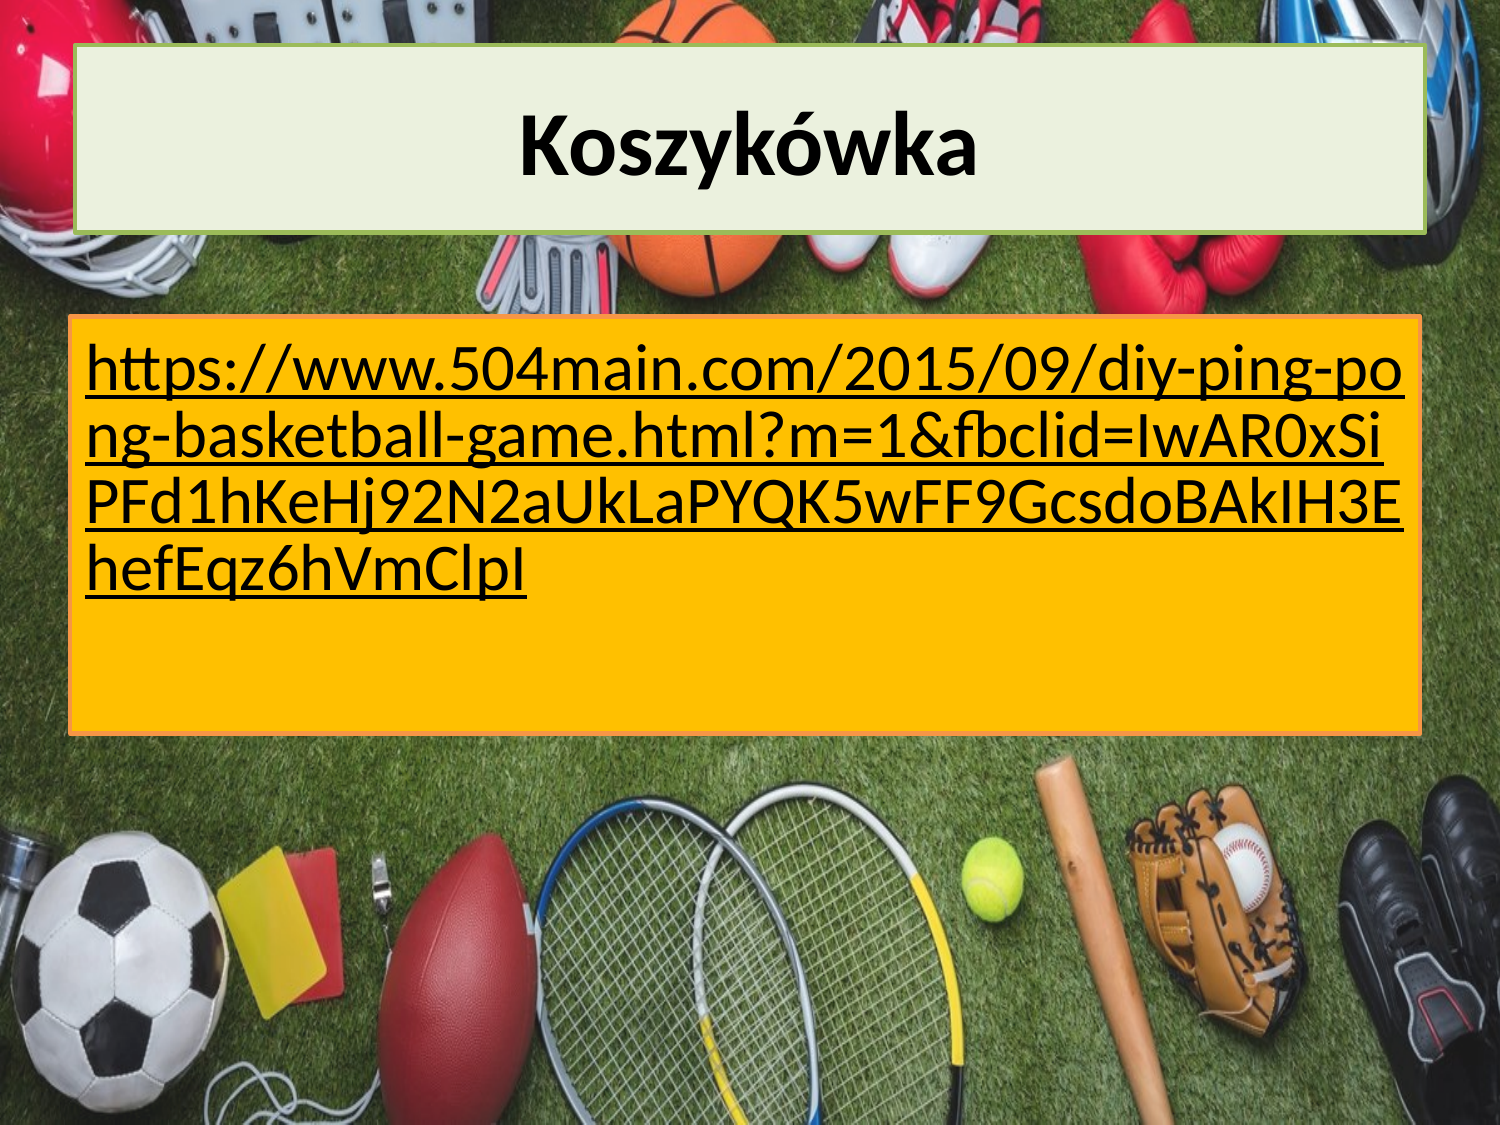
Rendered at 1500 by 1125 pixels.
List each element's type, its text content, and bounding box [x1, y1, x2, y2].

title Koszykówka [73, 43, 1427, 235]
list https://www.504main.com/2015/09/diy-ping-pong-basketball-game.html?m=1&fbclid=IwAR0xSiPFd1hKeHj92N2aUkLaPYQK5wFF9GcsdoBAkIH3EhefEqz6hVmClpI [68, 314, 1422, 736]
